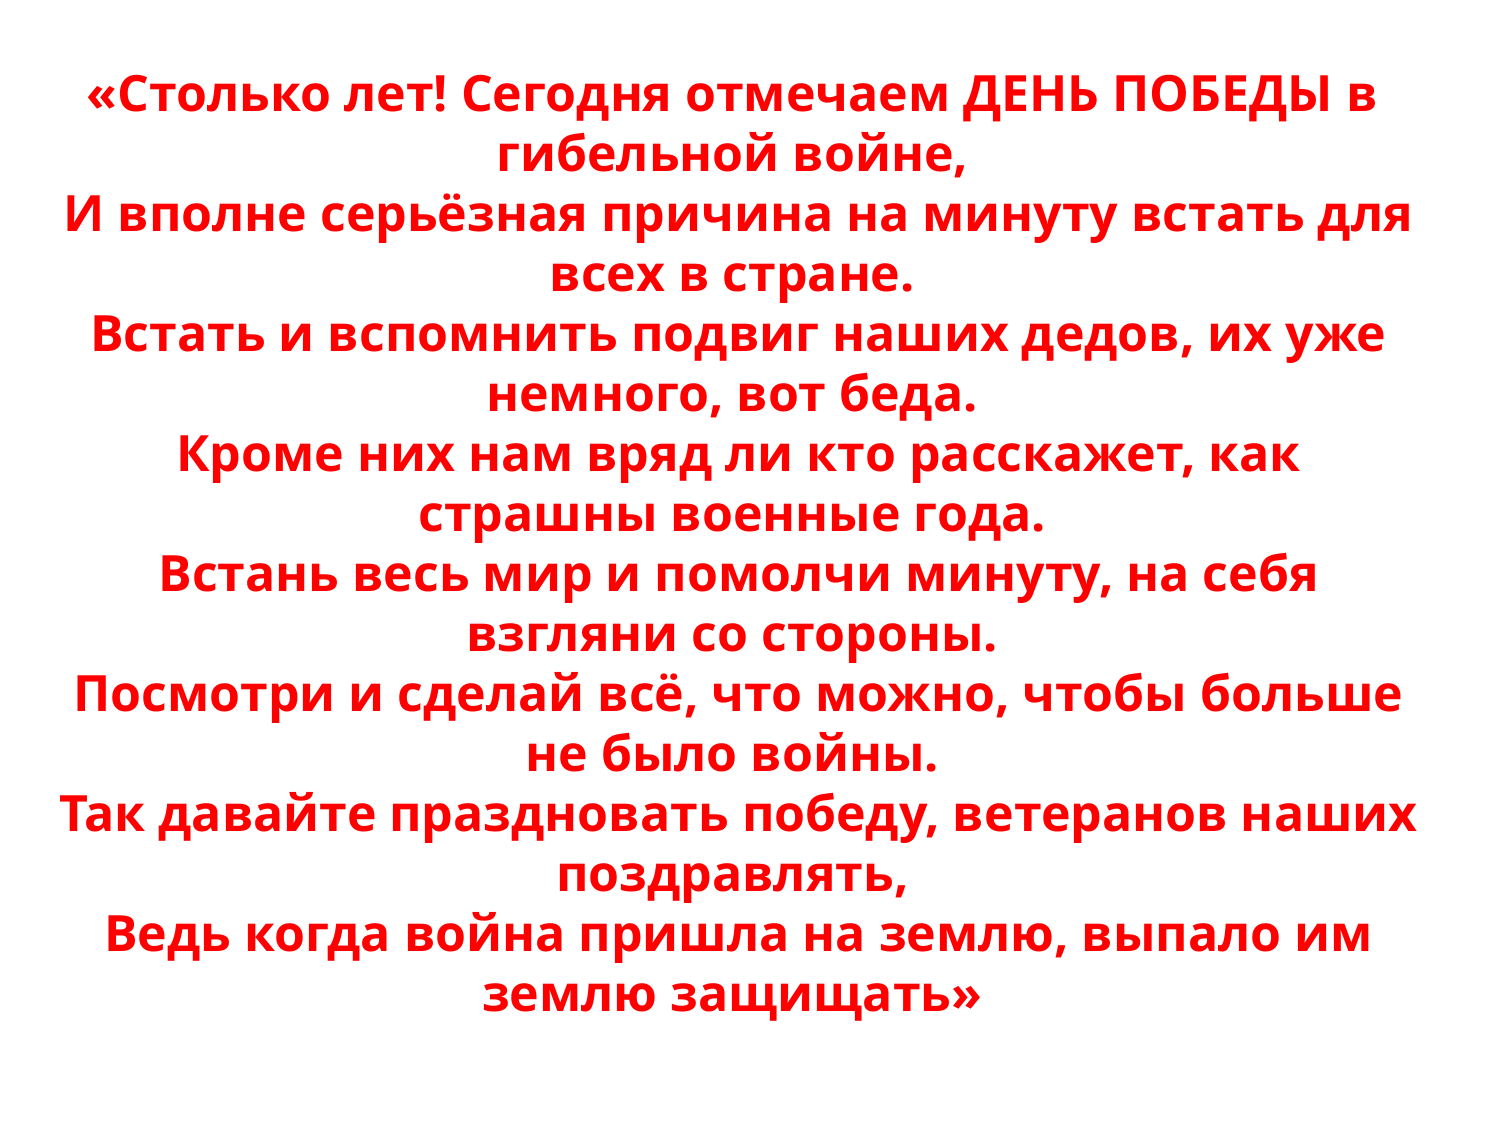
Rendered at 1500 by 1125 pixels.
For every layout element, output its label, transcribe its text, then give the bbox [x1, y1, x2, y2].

text_box «Столько лет! Сегодня отмечаем ДЕНЬ ПОБЕДЫ в гибельной войне, И вполне серьёзная причина на минуту встать для всех в стране. Встать и вспомнить подвиг наших дедов, их уже немного, вот беда. Кроме них нам вряд ли кто расскажет, как страшны военные года. Встань весь мир и помолчи минуту, на себя взгляни со стороны. Посмотри и сделай всё, что можно, чтобы больше не было войны. Так давайте праздновать победу, ветеранов наших поздравлять, Ведь когда война пришла на землю, выпало им землю защищать» [29, 54, 1436, 1030]
